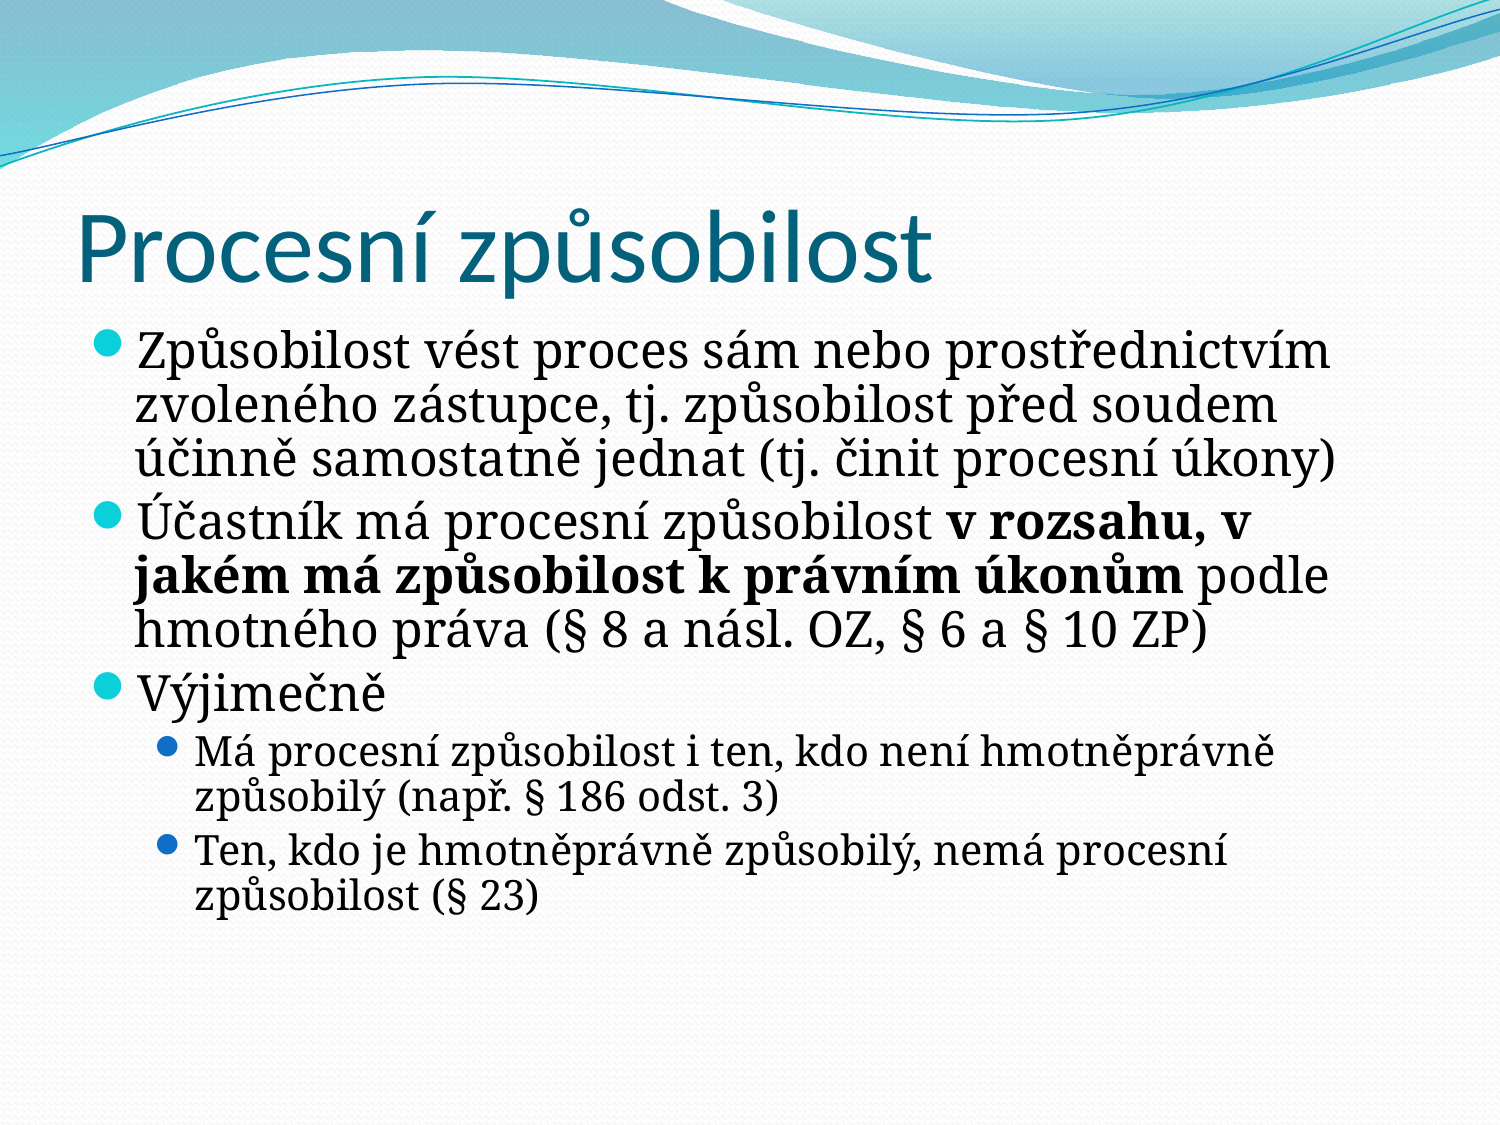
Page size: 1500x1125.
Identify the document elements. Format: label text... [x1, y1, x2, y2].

title Procesní způsobilost [75, 115, 1425, 303]
list Způsobilost vést proces sám nebo prostřednictvím zvoleného zástupce, tj. způsobilost před soudem účinně samostatně jednat (tj. činit procesní úkony) Účastník má procesní způsobilost v rozsahu, v jakém má způsobilost k právním úkonům podle hmotného práva (§ 8 a násl. OZ, § 6 a § 10 ZP) Výjimečně Má procesní způsobilost i ten, kdo není hmotněprávně způsobilý (např. § 186 odst. 3) Ten, kdo je hmotněprávně způsobilý, nemá procesní způsobilost (§ 23) [75, 317, 1425, 1038]
